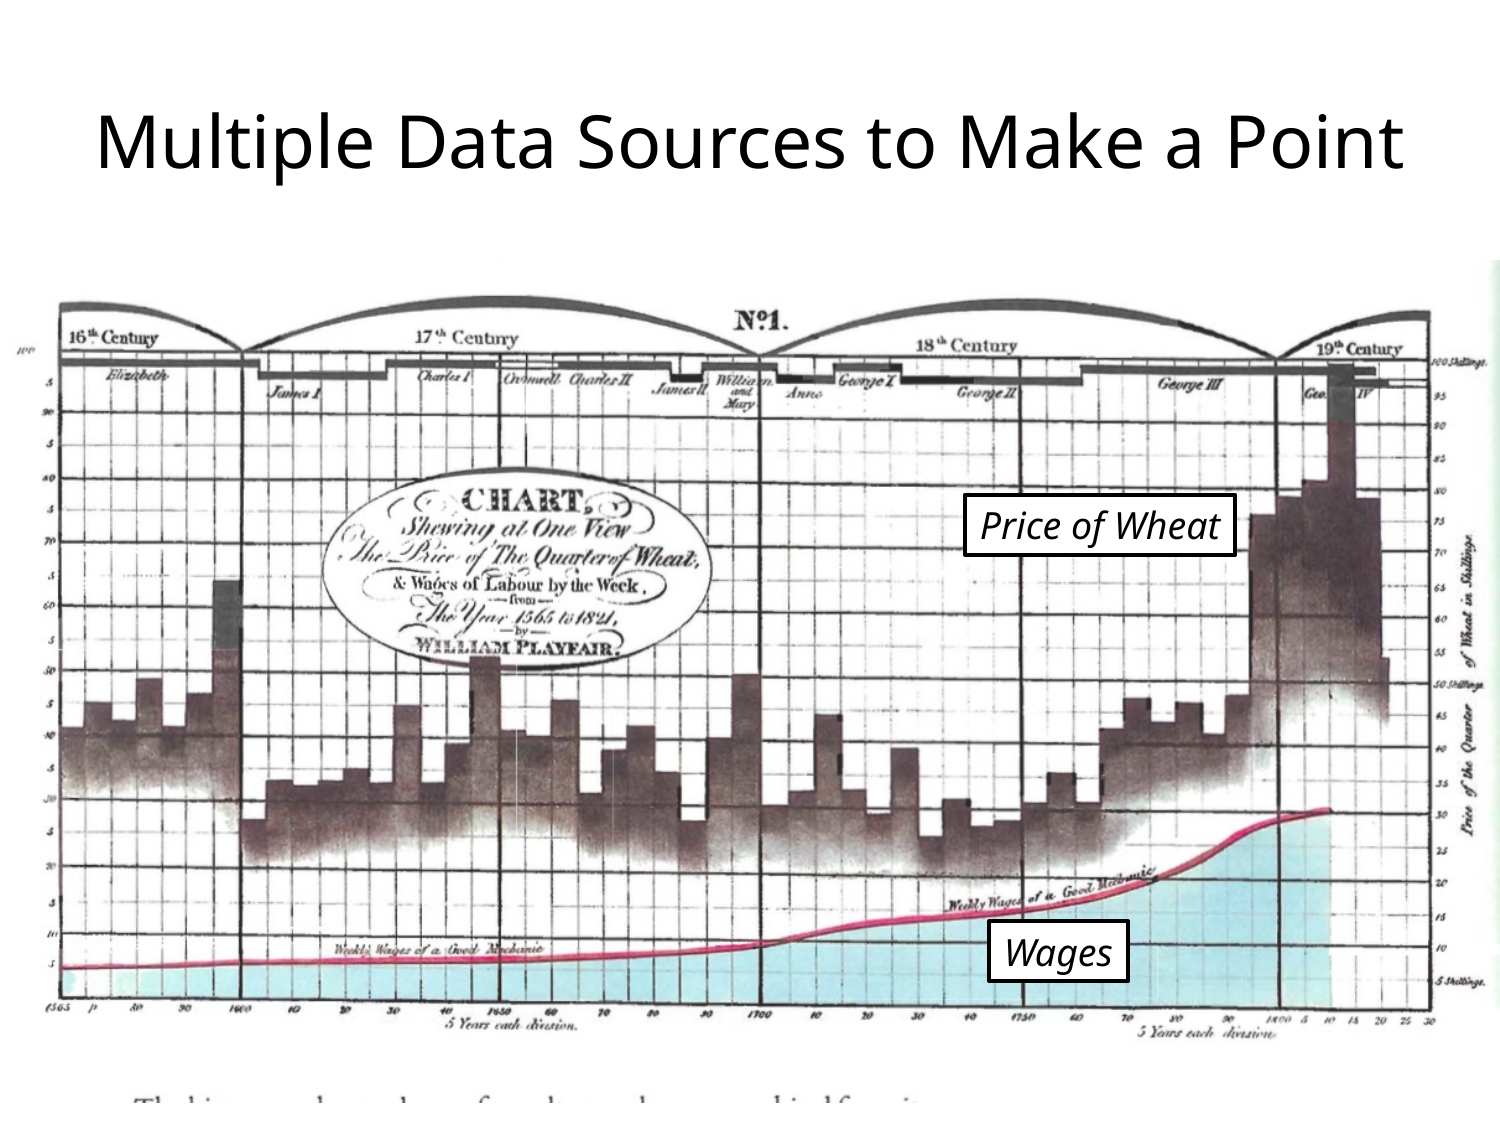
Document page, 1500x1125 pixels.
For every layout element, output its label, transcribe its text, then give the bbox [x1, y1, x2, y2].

title Multiple Data Sources to Make a Point [75, 45, 1425, 233]
picture [0, 260, 1500, 1103]
